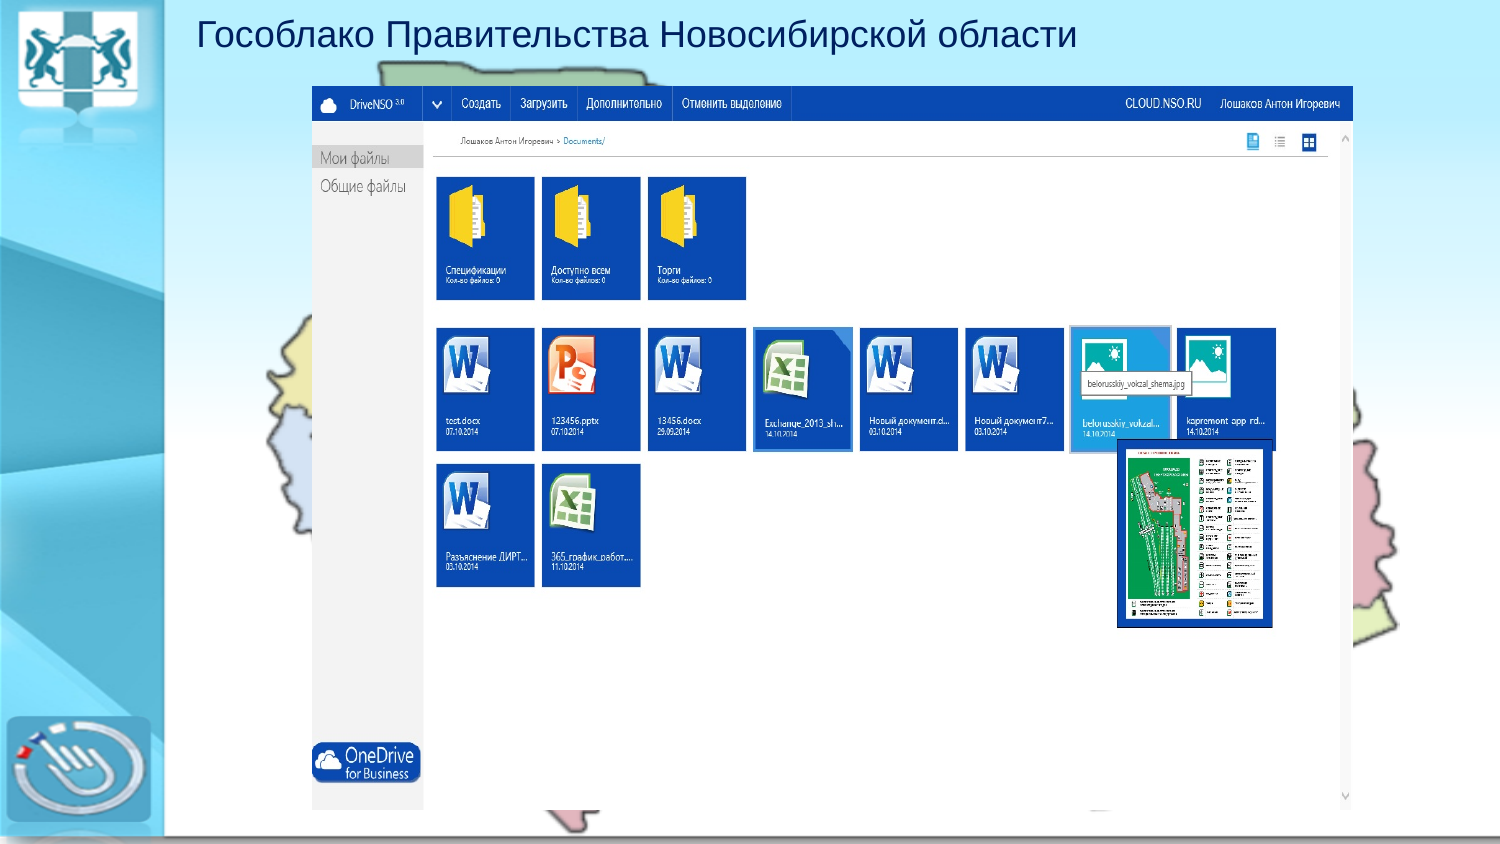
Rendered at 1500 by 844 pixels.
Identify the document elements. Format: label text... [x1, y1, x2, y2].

text_box Гособлако Правительства Новосибирской области [171, 2, 1489, 56]
picture [0, 0, 1500, 844]
